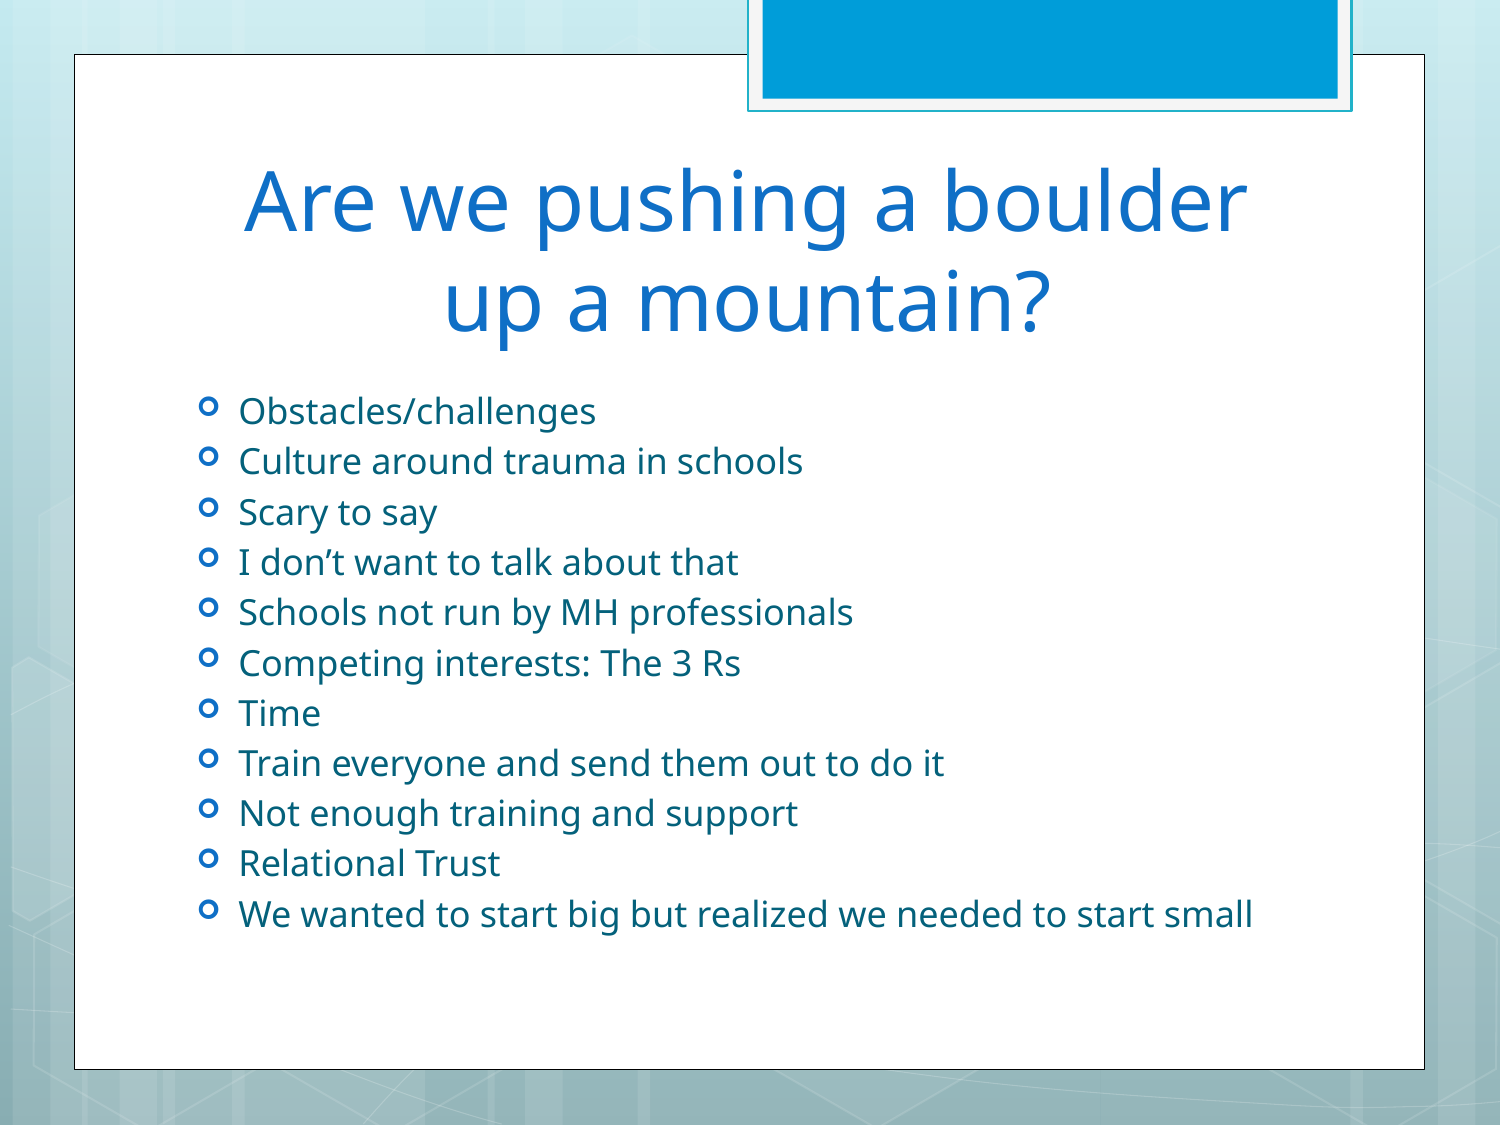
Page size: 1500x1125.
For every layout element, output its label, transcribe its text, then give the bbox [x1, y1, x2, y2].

title Are we pushing a boulder up a mountain? [171, 168, 1324, 357]
list Obstacles/challenges Culture around trauma in schools Scary to say I don’t want to talk about that Schools not run by MH professionals Competing interests: The 3 Rs Time Train everyone and send them out to do it Not enough training and support Relational Trust We wanted to start big but realized we needed to start small [171, 381, 1283, 957]
